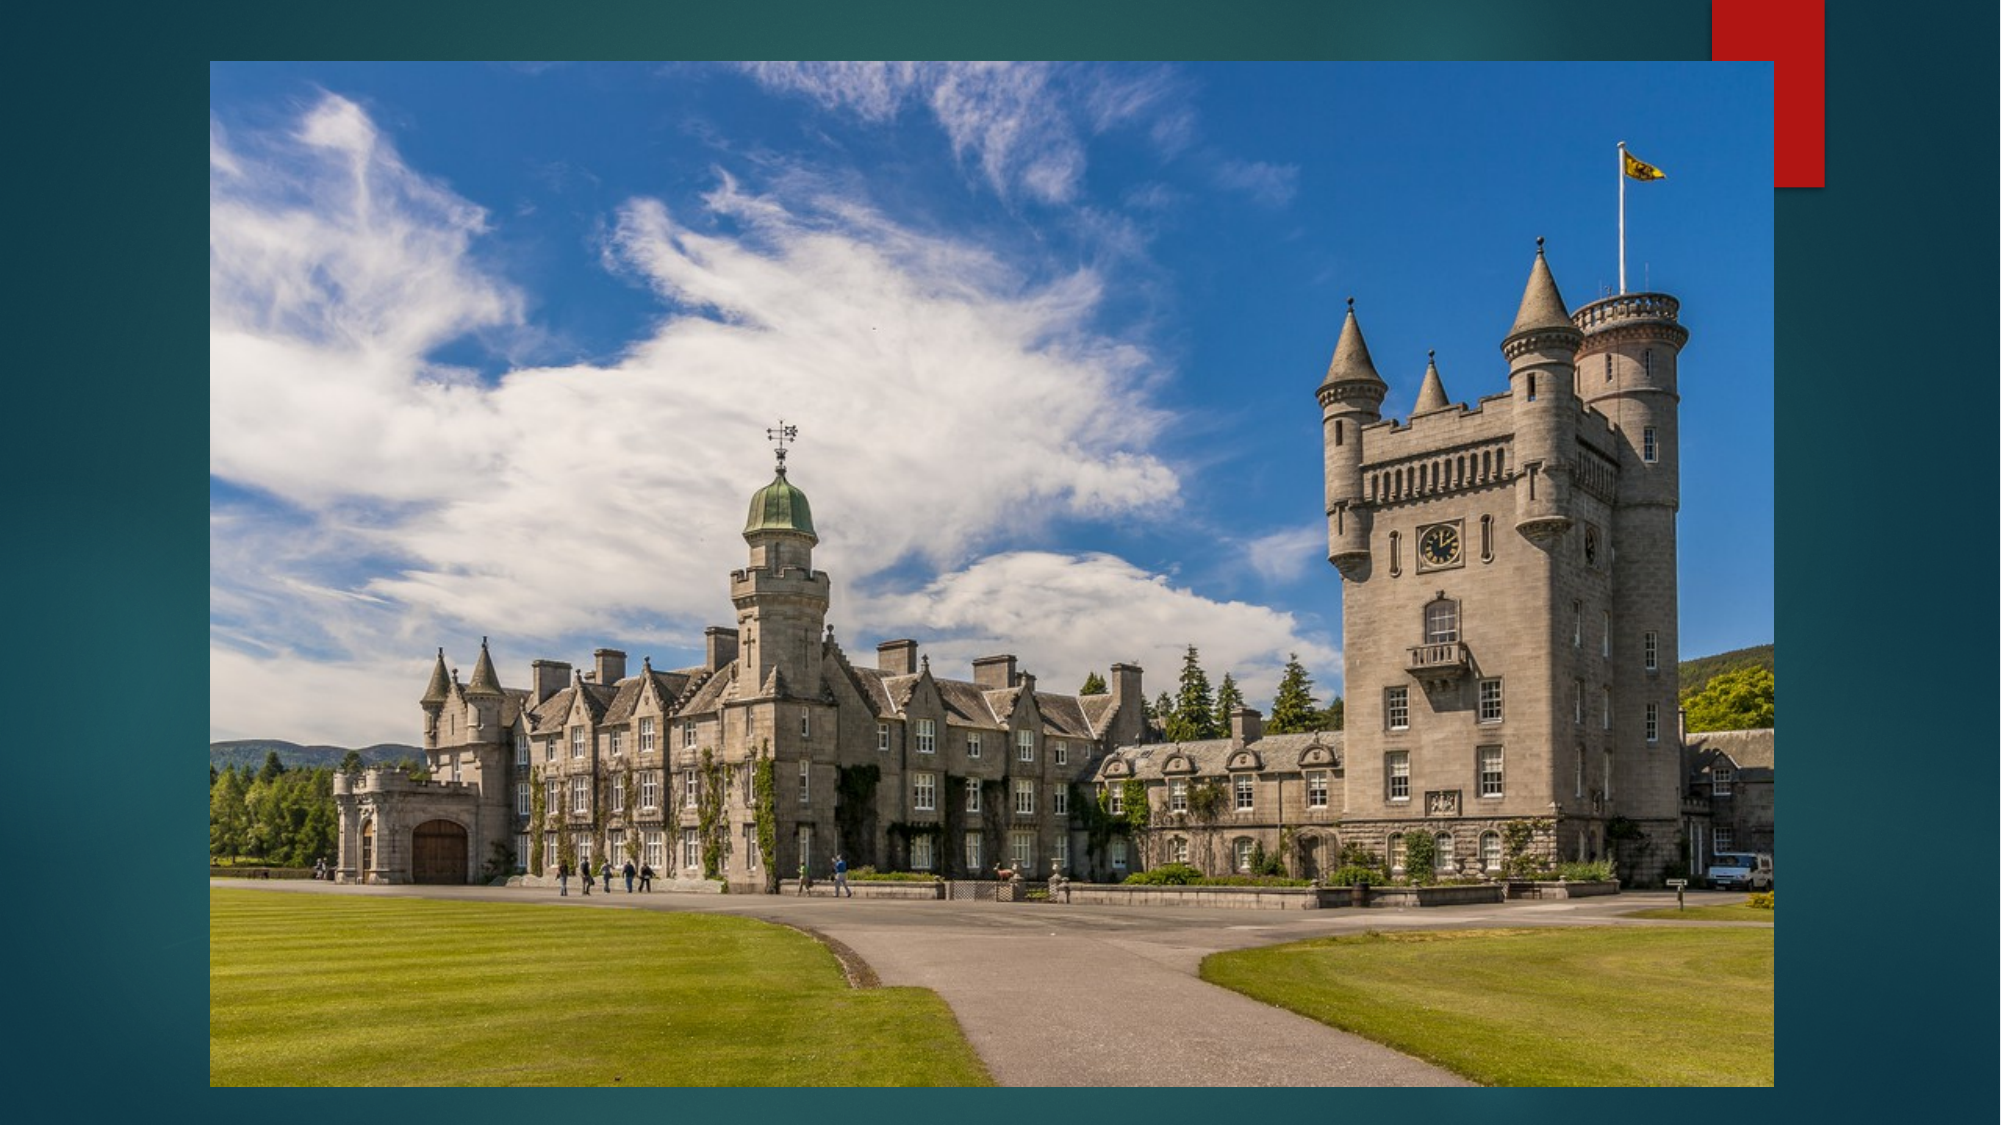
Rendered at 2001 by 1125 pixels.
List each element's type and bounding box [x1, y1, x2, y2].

picture [0, 0, 1774, 1125]
